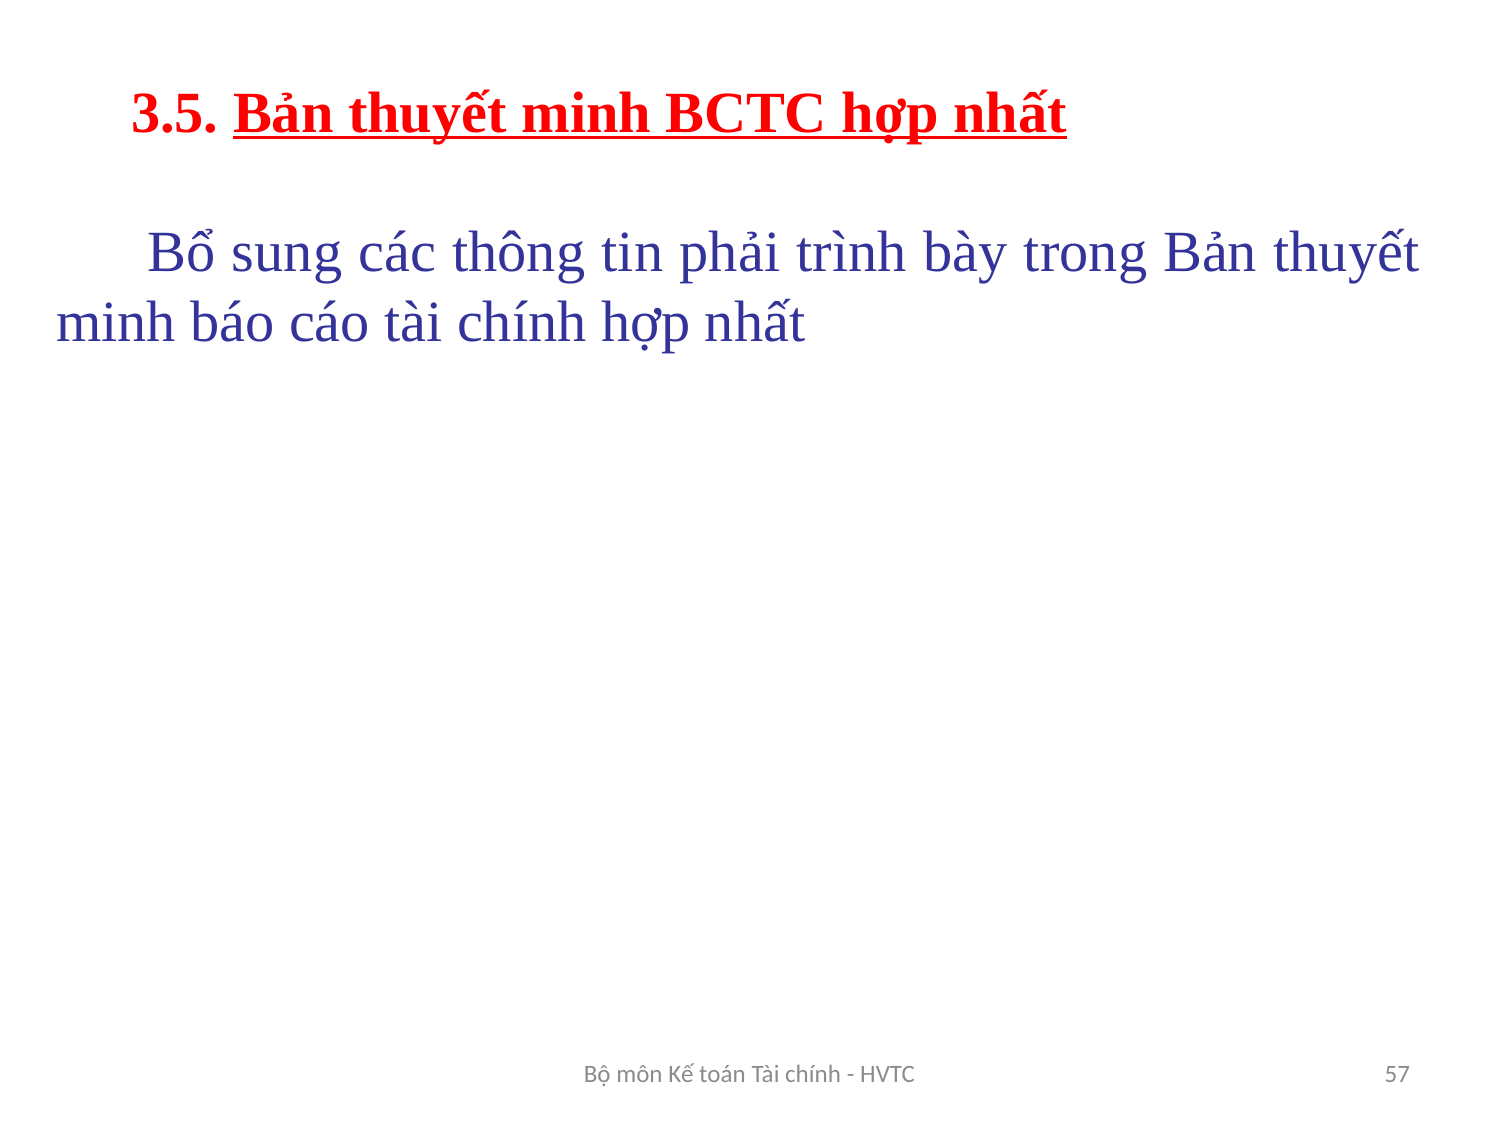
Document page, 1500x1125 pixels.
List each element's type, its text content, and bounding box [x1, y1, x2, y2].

slide_number 57 [1074, 1042, 1425, 1103]
text_box 3.5. Bản thuyết minh BCTC hợp nhất Bổ sung các thông tin phải trình bày trong Bản thuyết minh báo cáo tài chính hợp nhất [41, 66, 1436, 361]
footer Bộ môn Kế toán Tài chính - HVTC [512, 1042, 988, 1103]
